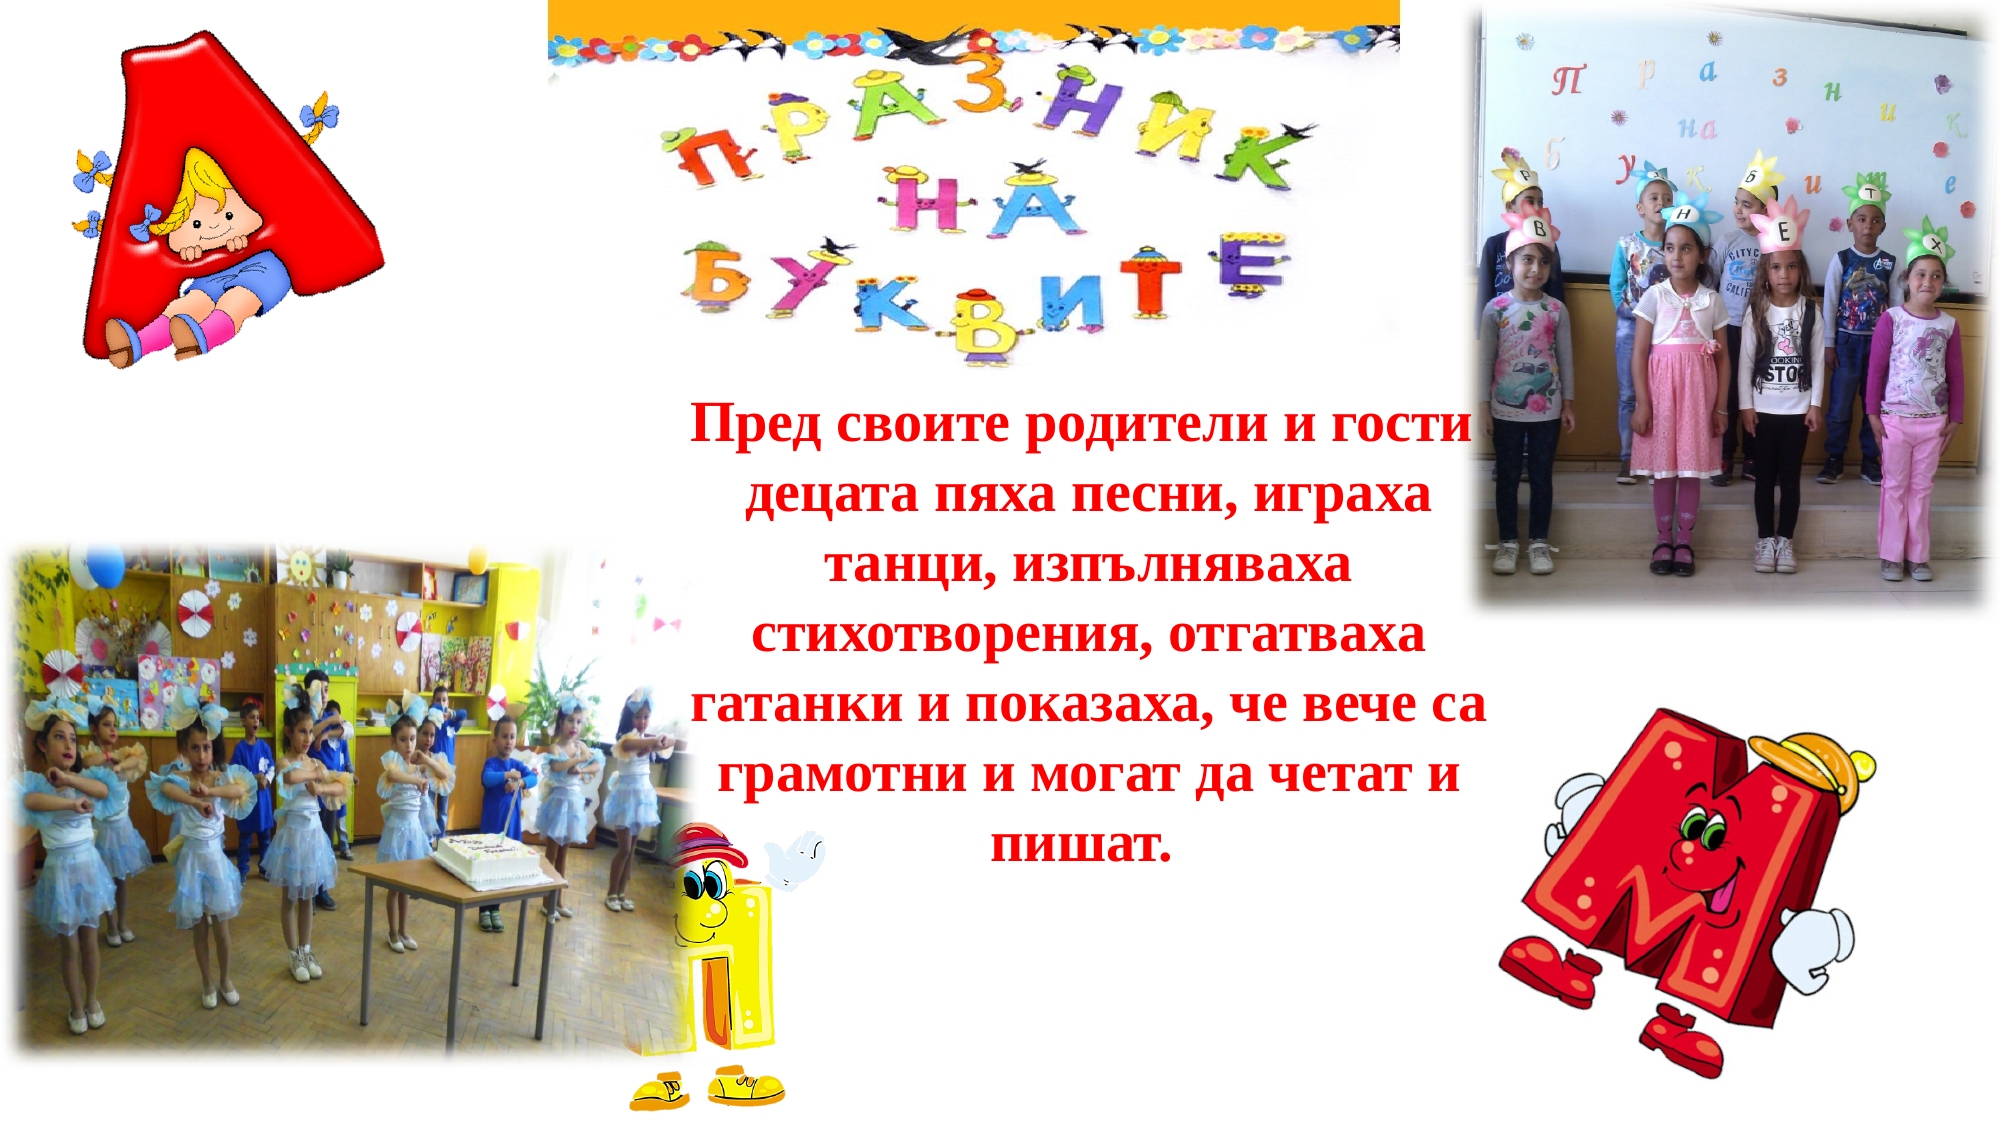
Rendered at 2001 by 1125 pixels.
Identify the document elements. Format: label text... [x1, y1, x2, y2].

picture [489, 0, 2000, 1124]
picture [0, 537, 852, 1125]
text_box Пред своите родители и гости децата пяха песни, играха танци, изпълняваха стихотворения, отгатваха гатанки и показаха, че вече са грамотни и могат да четат и пишат. [662, 377, 1516, 881]
picture [0, 0, 444, 436]
